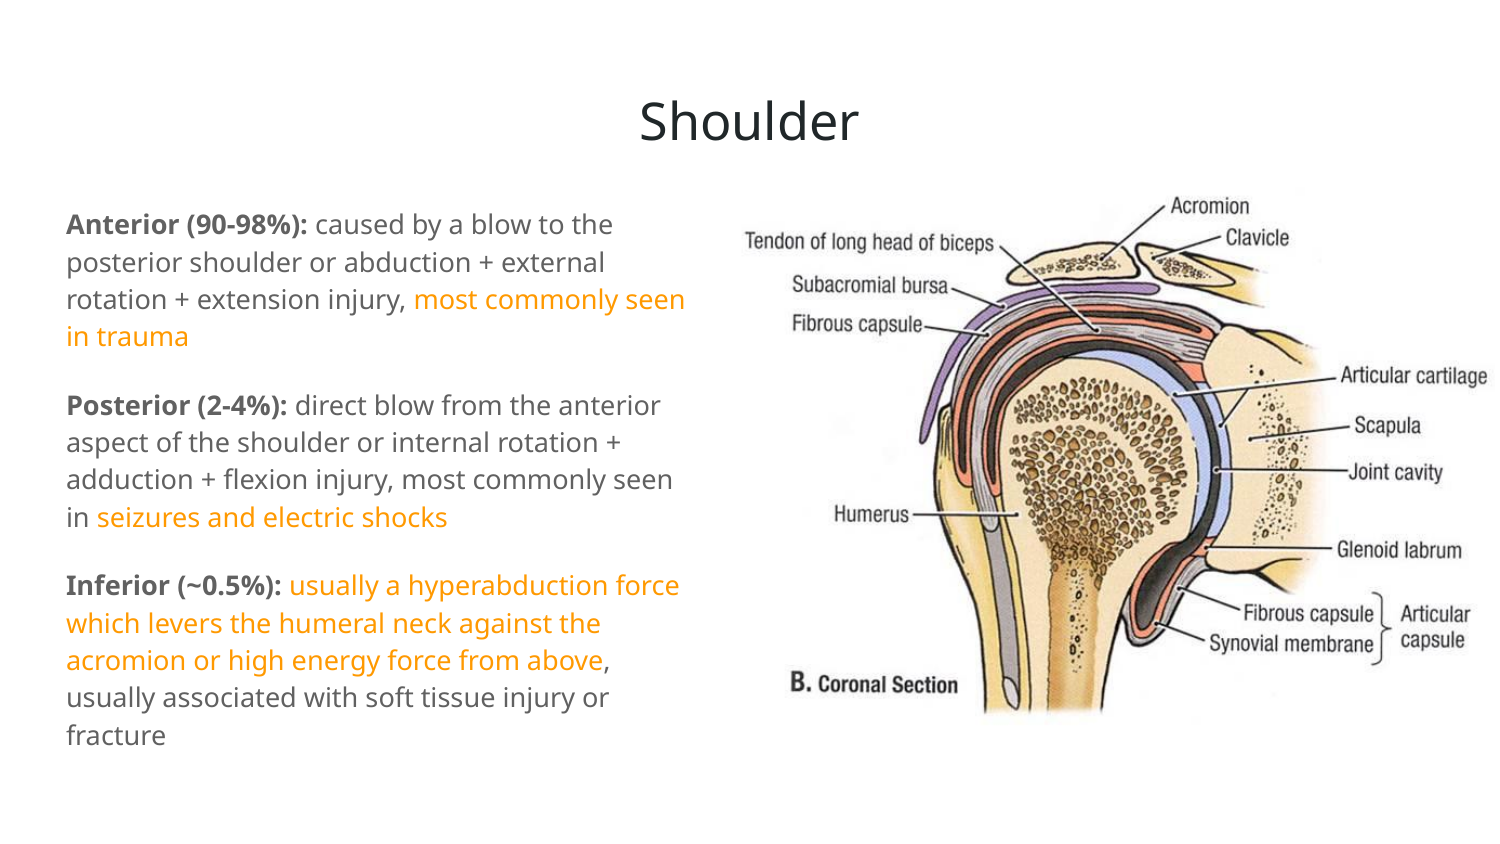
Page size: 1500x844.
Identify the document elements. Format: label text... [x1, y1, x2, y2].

picture [733, 187, 1500, 727]
title Shoulder [50, 72, 1450, 168]
list Anterior (90-98%): caused by a blow to the posterior shoulder or abduction + external rotation + extension injury, most commonly seen in trauma Posterior (2-4%): direct blow from the anterior aspect of the shoulder or internal rotation + adduction + flexion injury, most commonly seen in seizures and electric shocks Inferior (~0.5%): usually a hyperabduction force which levers the humeral neck against the acromion or high energy force from above, usually associated with soft tissue injury or fracture [50, 187, 708, 807]
